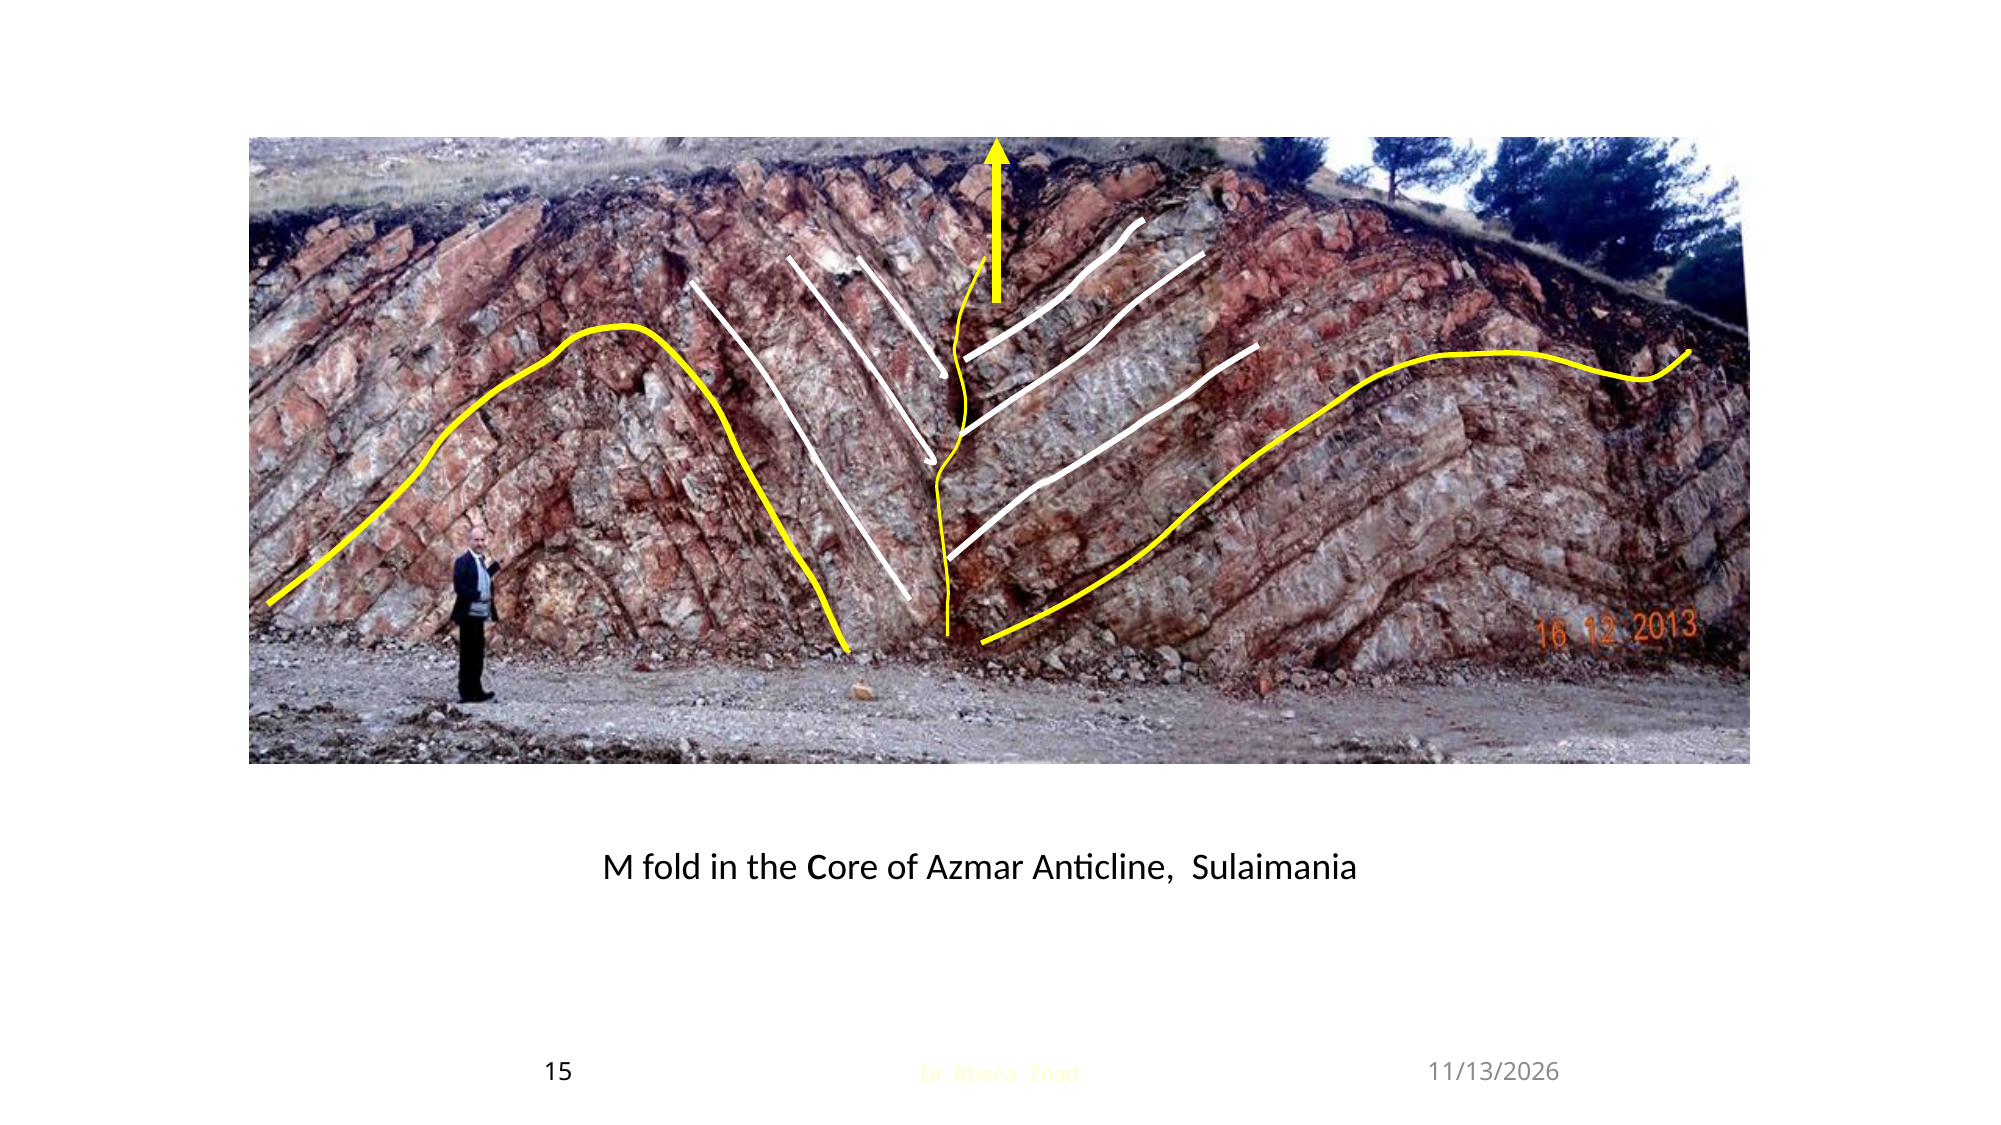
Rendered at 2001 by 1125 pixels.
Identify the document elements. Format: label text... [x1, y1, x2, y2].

picture [249, 137, 1750, 764]
footer Dr. Rbeea Znad [662, 1042, 1338, 1103]
text_box M fold in the core of Azmar Anticline, Sulaimania [326, 822, 1374, 897]
slide_number 15 [137, 1042, 588, 1103]
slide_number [1412, 1042, 1863, 1103]
